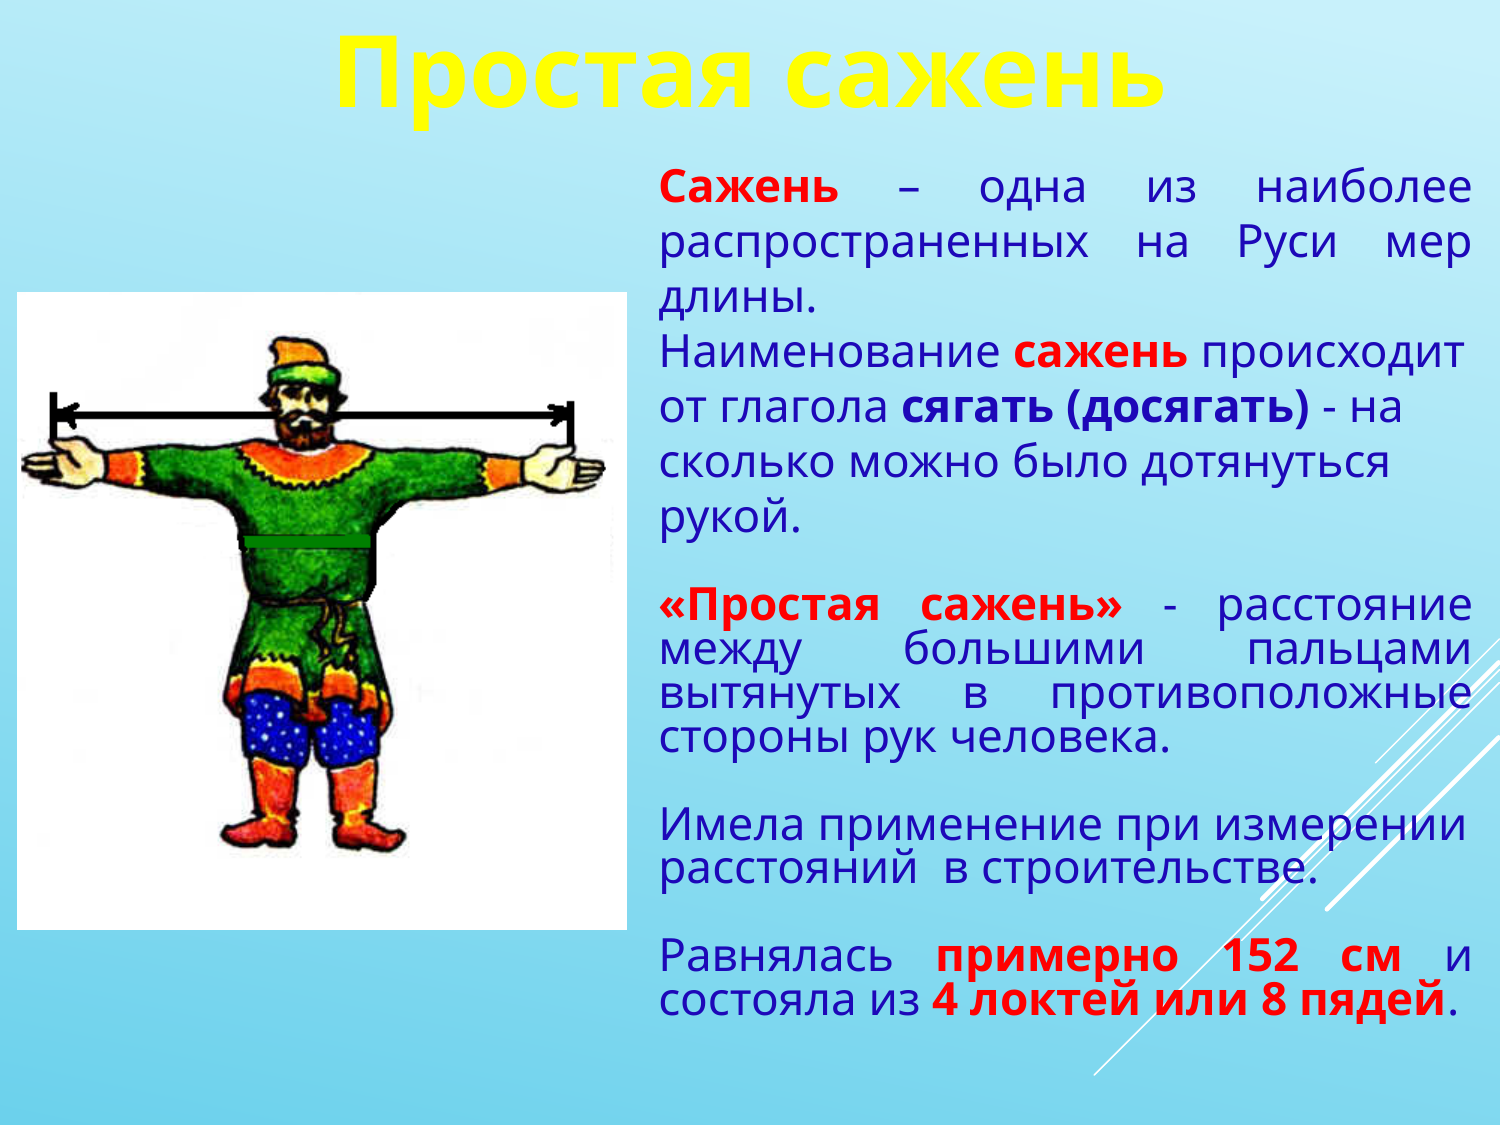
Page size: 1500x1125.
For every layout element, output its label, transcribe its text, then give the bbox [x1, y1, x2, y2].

text_box Простая сажень [0, 0, 1500, 135]
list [17, 292, 627, 930]
text_box Сажень – одна из наиболее распространенных на Руси мер длины. Наименование сажень происходит от глагола сягать (досягать) - на сколько можно было дотянуться рукой. «Простая сажень» - расстояние между большими пальцами вытянутых в противоположные стороны рук человека. Имела применение при измерении расстояний в строительстве. Равнялась примерно 152 см и состояла из 4 локтей или 8 пядей. [643, 148, 1489, 1125]
